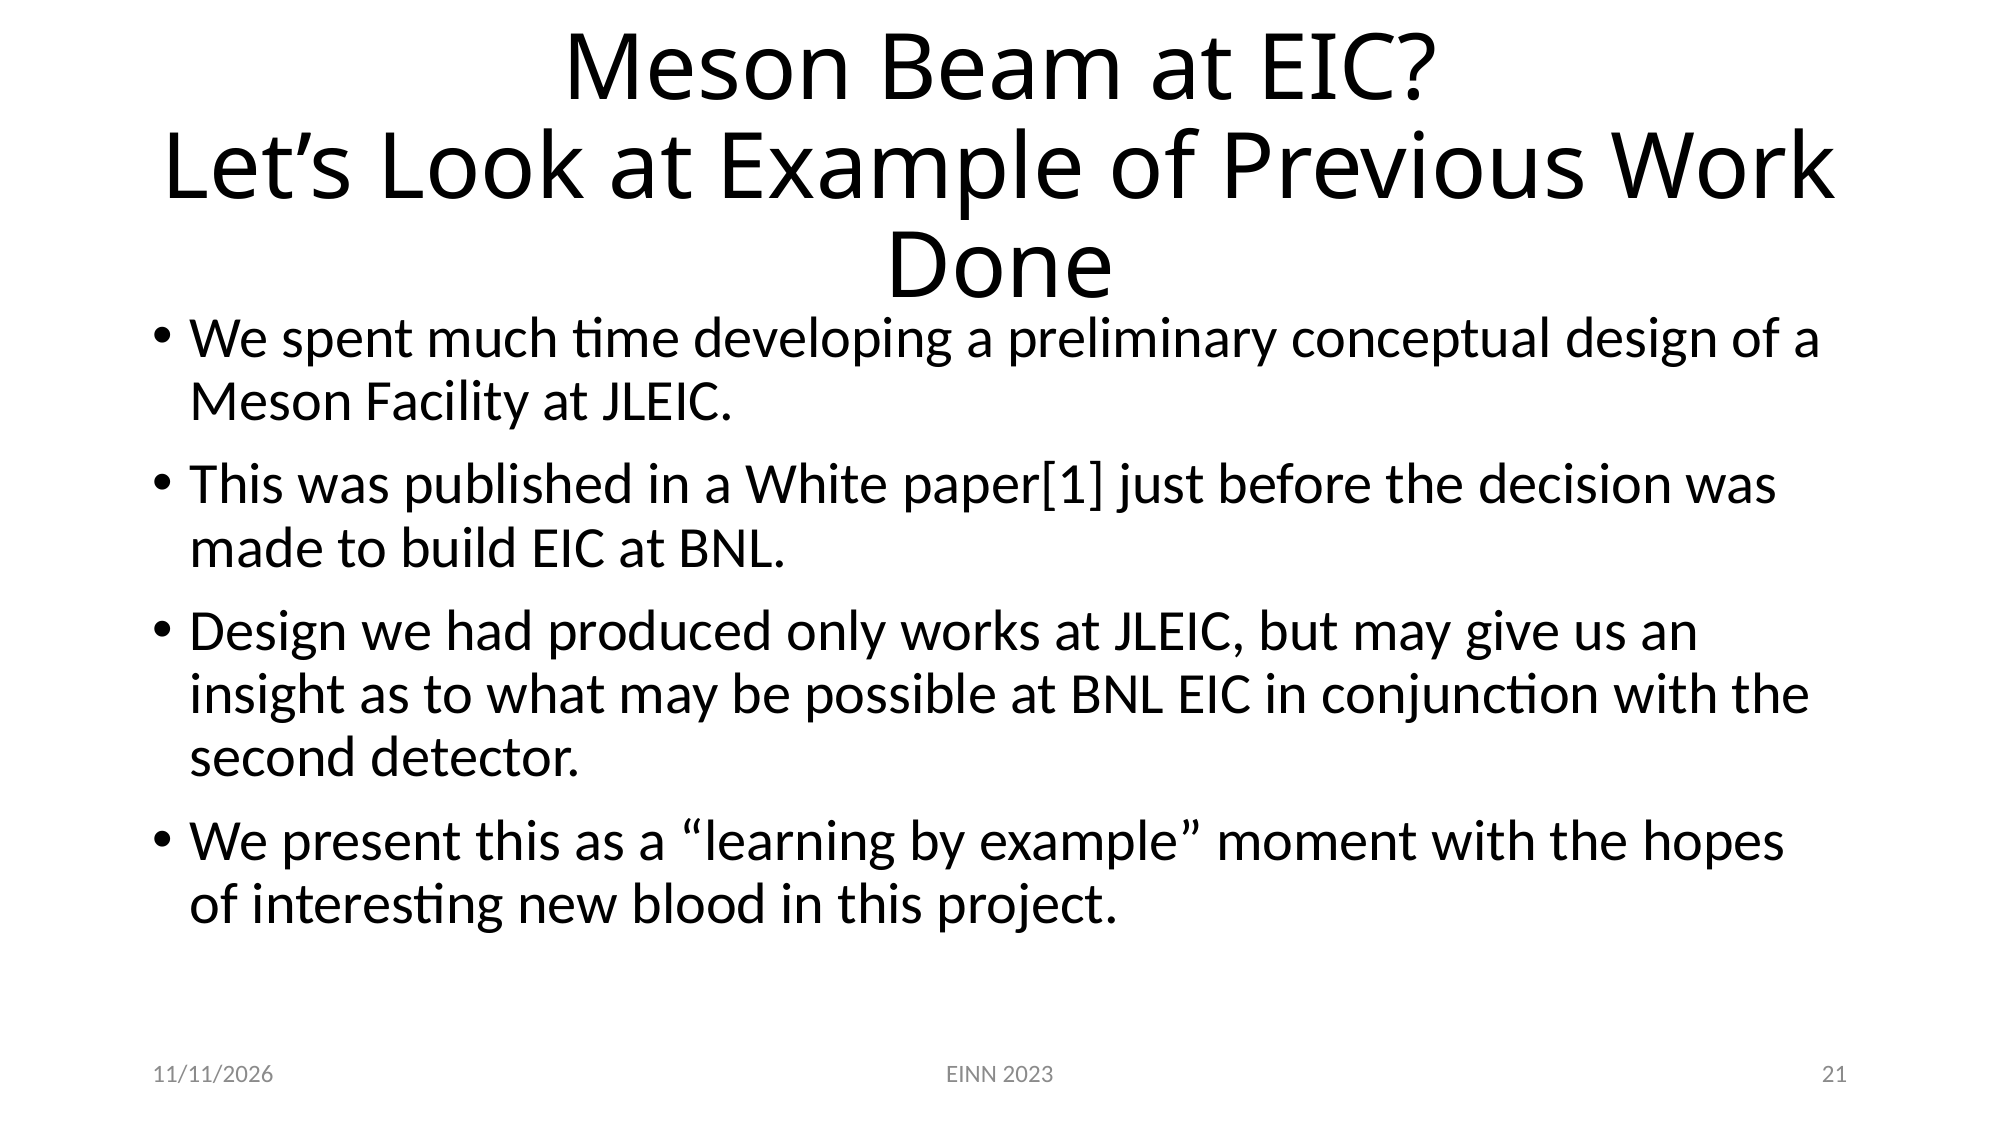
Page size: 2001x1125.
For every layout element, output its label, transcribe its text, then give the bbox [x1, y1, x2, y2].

slide_number 21 [1412, 1042, 1863, 1103]
list We spent much time developing a preliminary conceptual design of a Meson Facility at JLEIC. This was published in a White paper[1] just before the decision was made to build EIC at BNL. Design we had produced only works at JLEIC, but may give us an insight as to what may be possible at BNL EIC in conjunction with the second detector. We present this as a “learning by example” moment with the hopes of interesting new blood in this project. [137, 299, 1863, 1014]
footer EINN 2023 [662, 1042, 1338, 1103]
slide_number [137, 1042, 588, 1103]
title Meson Beam at EIC? Let’s Look at Example of Previous Work Done [137, 59, 1863, 278]
